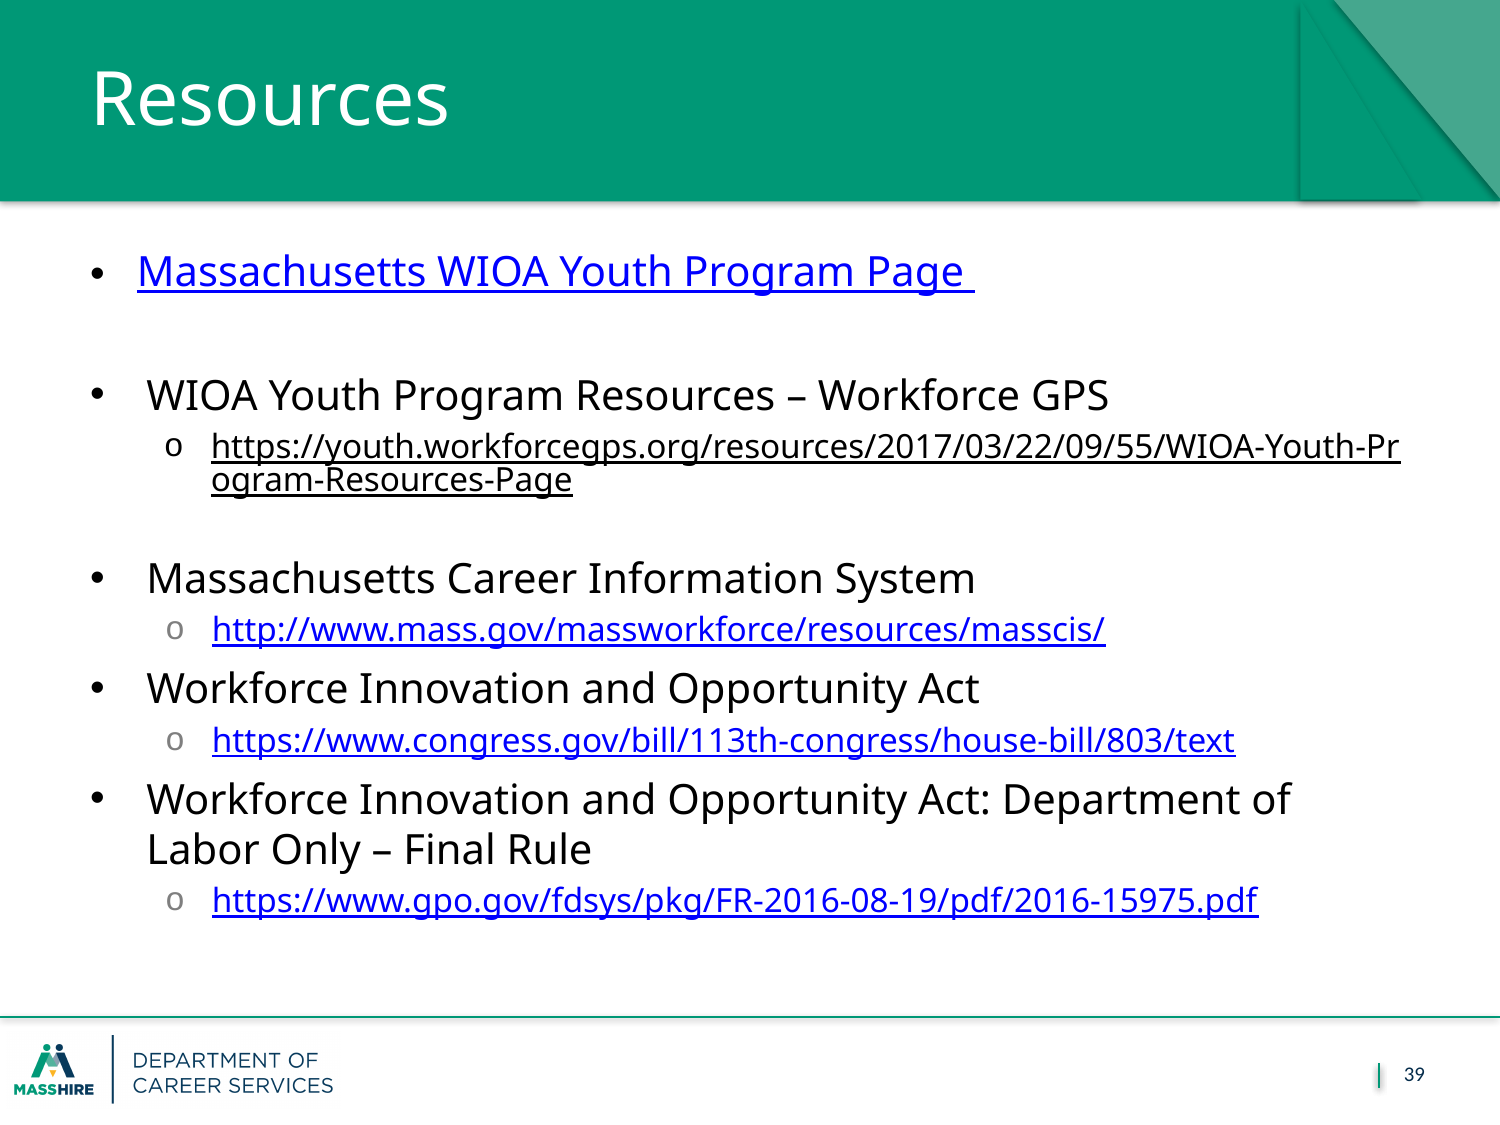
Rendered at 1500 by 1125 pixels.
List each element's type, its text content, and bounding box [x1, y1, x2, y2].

list Massachusetts WIOA Youth Program Page WIOA Youth Program Resources – Workforce GPS https://youth.workforcegps.org/resources/2017/03/22/09/55/WIOA-Youth-Program-Resources-Page Massachusetts Career Information System http://www.mass.gov/massworkforce/resources/masscis/ Workforce Innovation and Opportunity Act https://www.congress.gov/bill/113th-congress/house-bill/803/text Workforce Innovation and Opportunity Act: Department of Labor Only – Final Rule https://www.gpo.gov/fdsys/pkg/FR-2016-08-19/pdf/2016-15975.pdf [75, 237, 1425, 980]
picture [6, 1031, 341, 1109]
title Resources [75, 22, 1245, 180]
slide_number 39 [1376, 1042, 1425, 1103]
